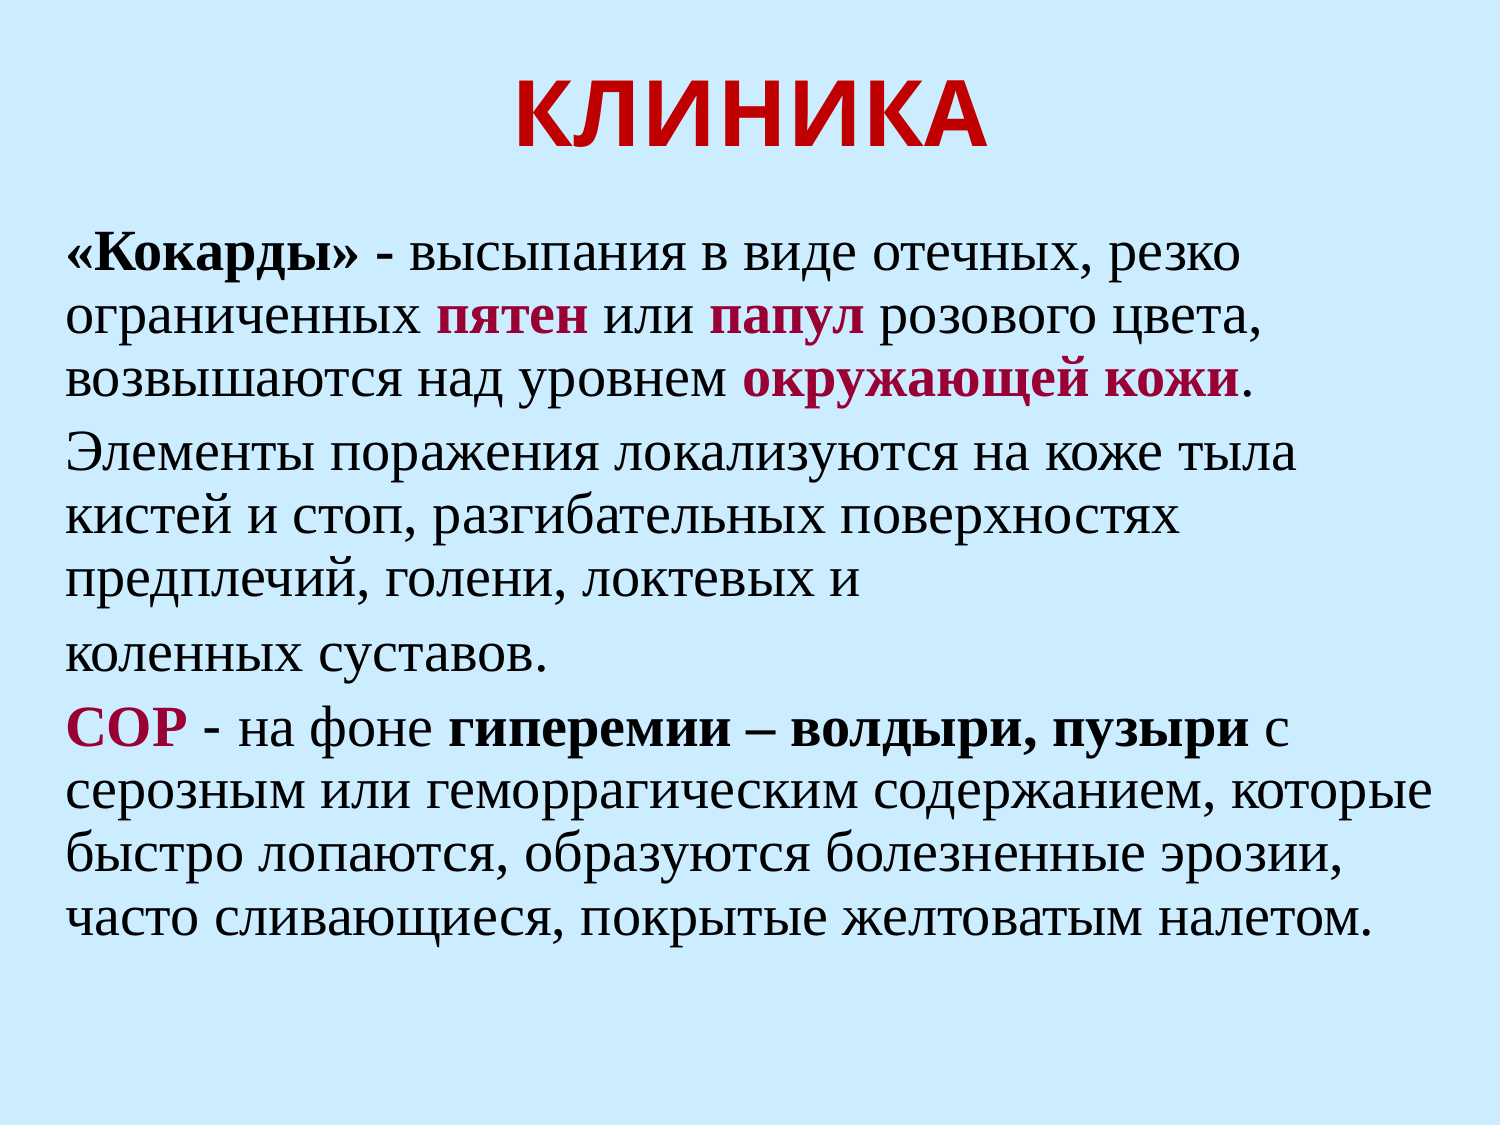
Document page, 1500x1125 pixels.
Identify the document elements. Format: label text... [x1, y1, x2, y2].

title КЛИНИКА [75, 45, 1425, 175]
list «Кокарды» - высыпания в виде отечных, резко ограниченных пятен или папул розового цвета, возвышаются над уровнем окружающей кожи. Элементы поражения локализуются на коже тыла кистей и стоп, разгибательных поверхностях предплечий, голени, локтевых и коленных суставов. СОР - на фоне гиперемии – волдыри, пузыри с серозным или геморрагическим содержанием, которые быстро лопаются, образуются болезненные эрозии, часто сливающиеся, покрытые желтоватым налетом. [50, 212, 1450, 1063]
